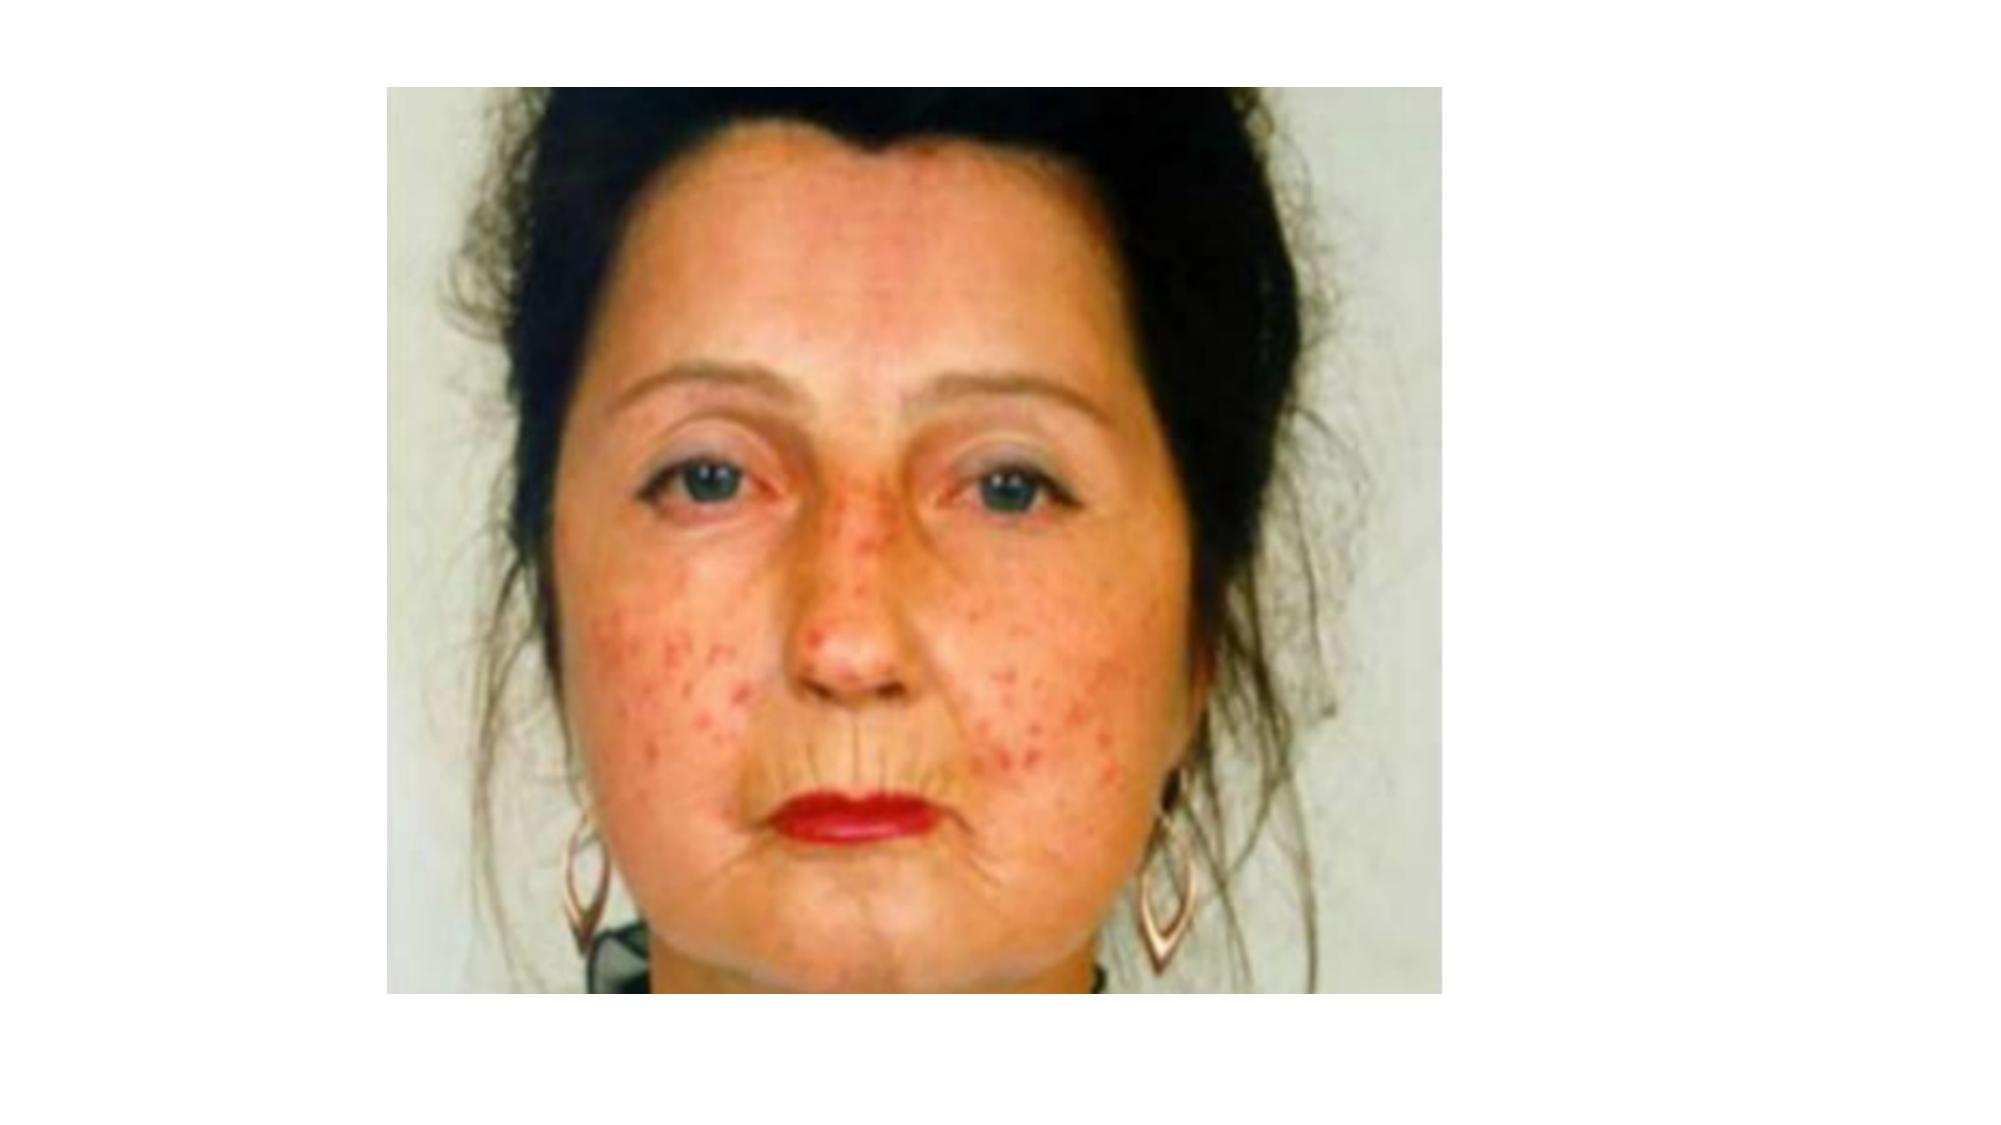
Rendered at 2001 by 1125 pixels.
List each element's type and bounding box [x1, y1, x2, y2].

list [387, 87, 1447, 994]
